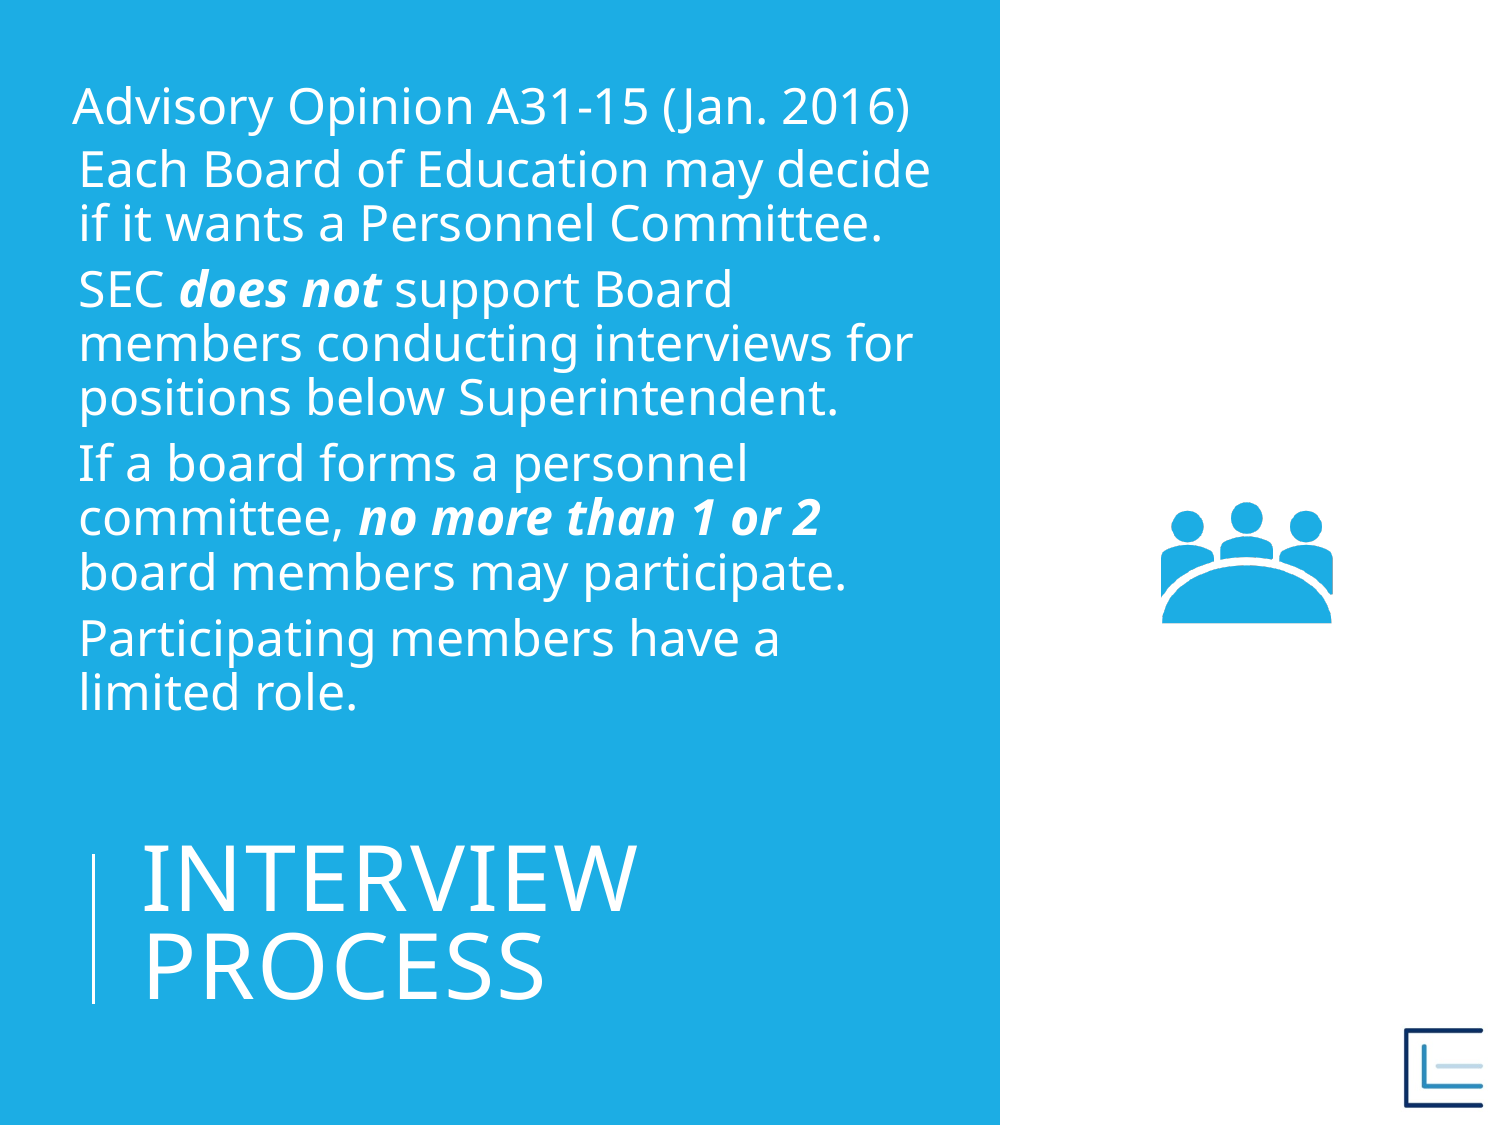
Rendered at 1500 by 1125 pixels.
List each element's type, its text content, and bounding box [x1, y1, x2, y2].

picture [1399, 1024, 1488, 1112]
text_box [0, 0, 1001, 1125]
title Interview Process [126, 805, 927, 1052]
picture [1144, 460, 1349, 665]
list Advisory Opinion A31-15 (Jan. 2016) Each Board of Education may decide if it wants a Personnel Committee. SEC does not support Board members conducting interviews for positions below Superintendent. If a board forms a personnel committee, no more than 1 or 2 board members may participate. Participating members have a limited role. [50, 105, 963, 698]
